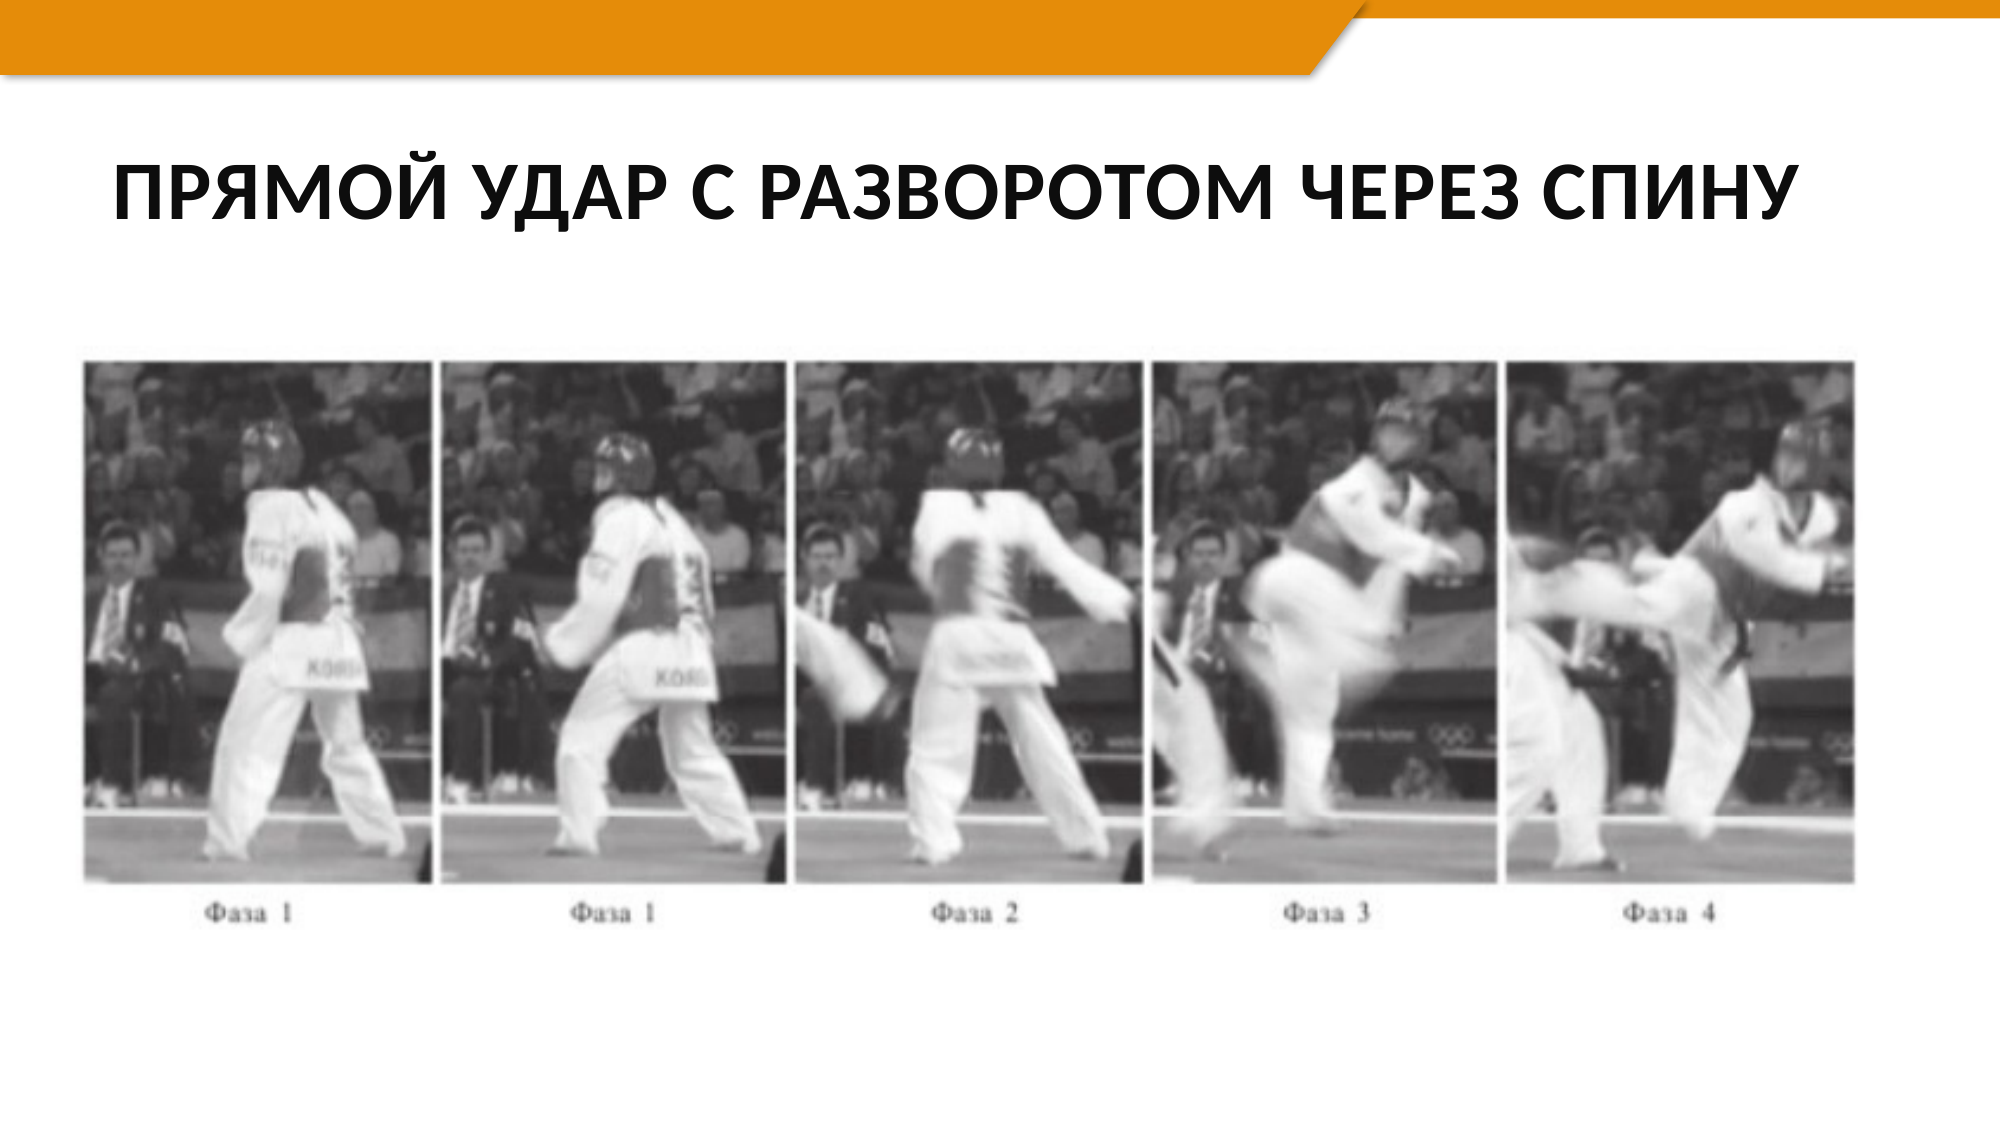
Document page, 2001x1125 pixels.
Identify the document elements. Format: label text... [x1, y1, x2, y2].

title Прямой удар с разворотом через спину [97, 128, 1871, 245]
picture [38, 327, 2000, 938]
